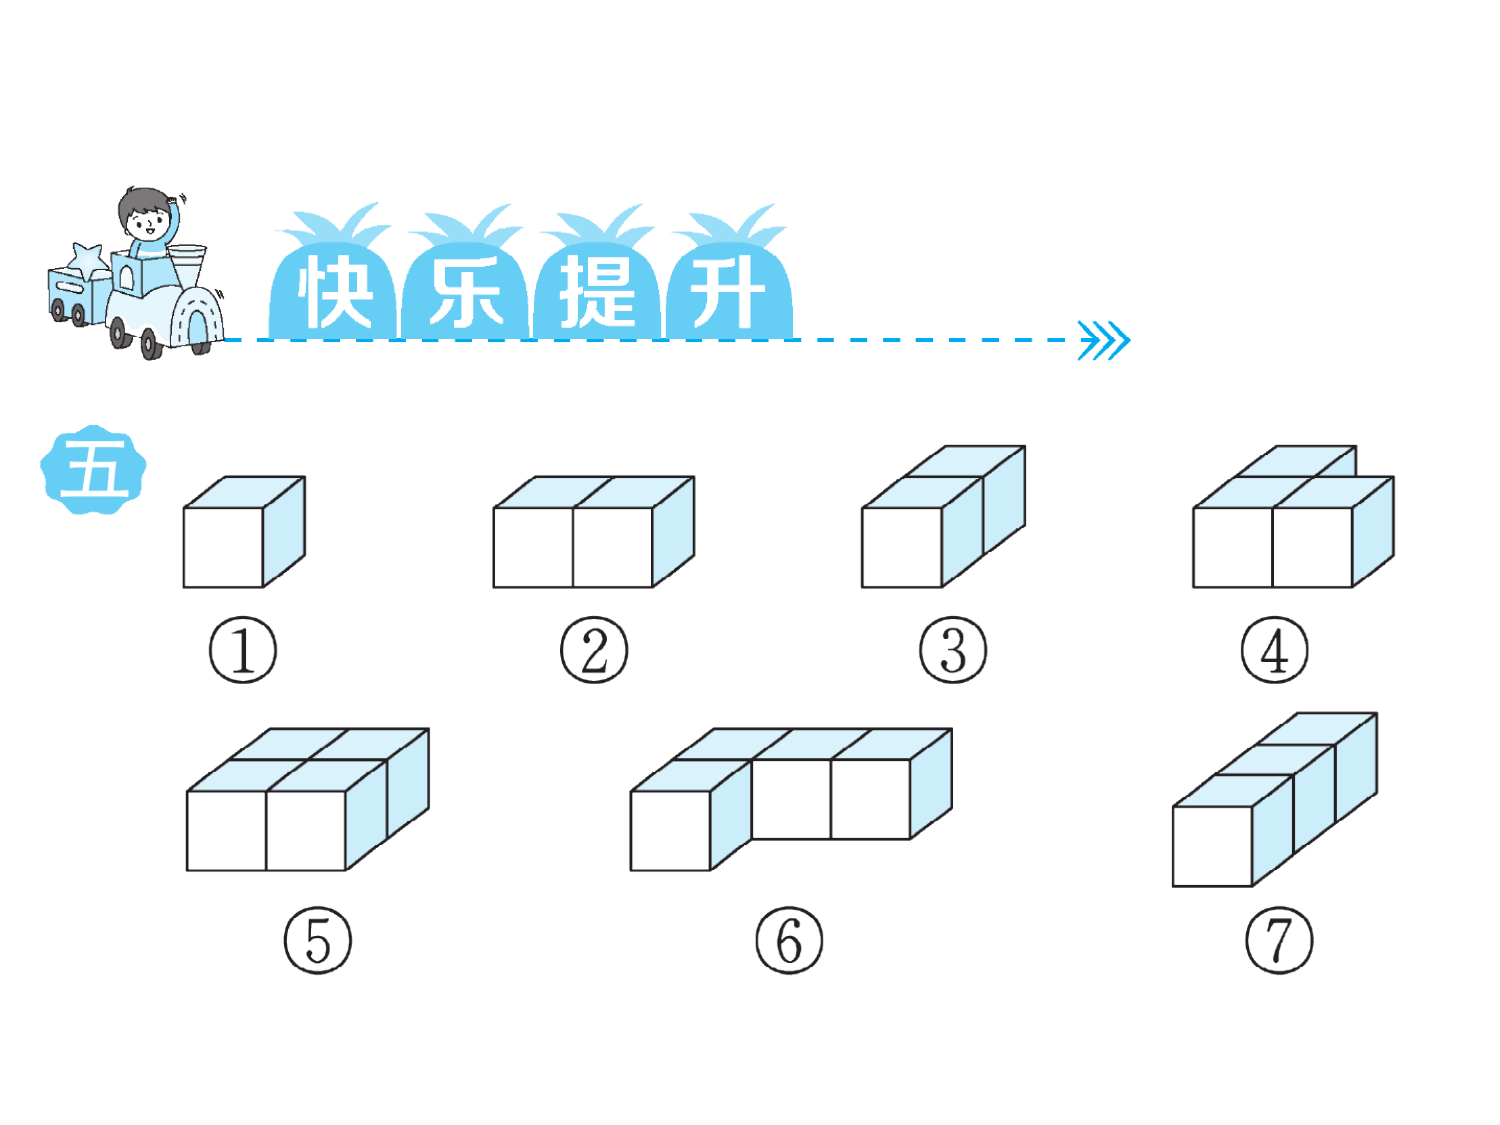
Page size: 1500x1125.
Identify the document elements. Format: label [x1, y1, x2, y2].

picture [35, 177, 1453, 1006]
